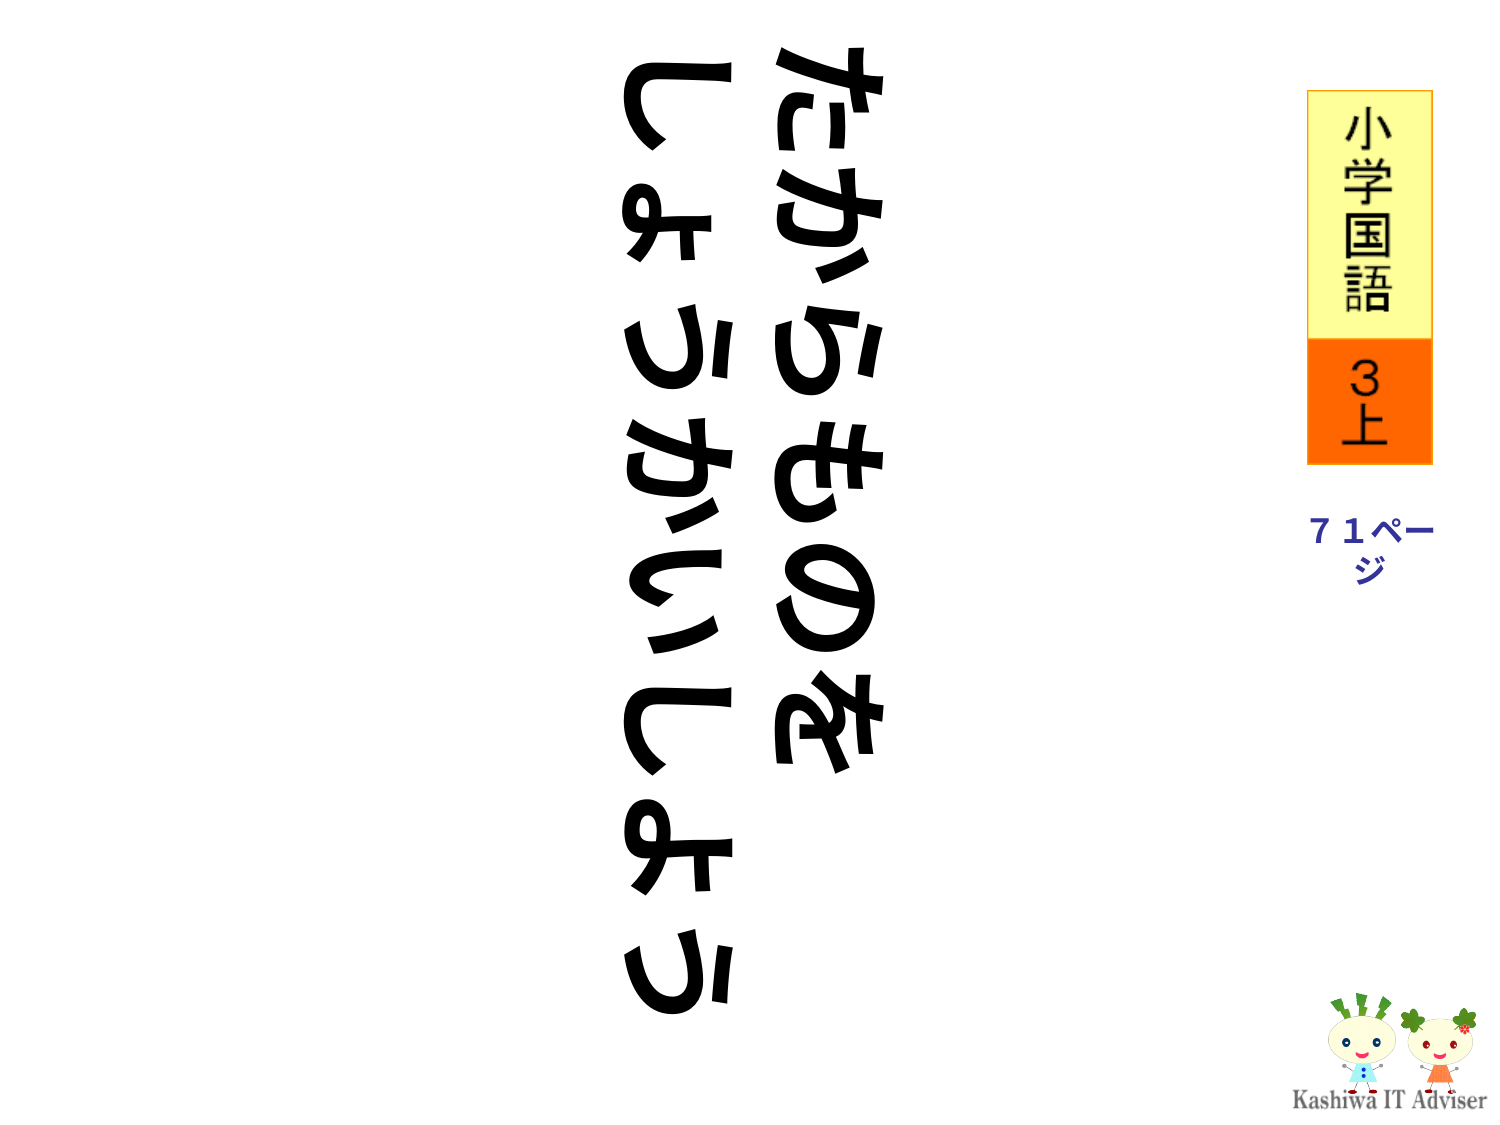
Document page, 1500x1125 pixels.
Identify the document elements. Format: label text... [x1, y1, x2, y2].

text_box たからものを しょうかいしよう [581, 21, 915, 1097]
picture [1307, 89, 1433, 466]
picture [1292, 992, 1488, 1110]
text_box ７１ページ [1281, 503, 1459, 598]
